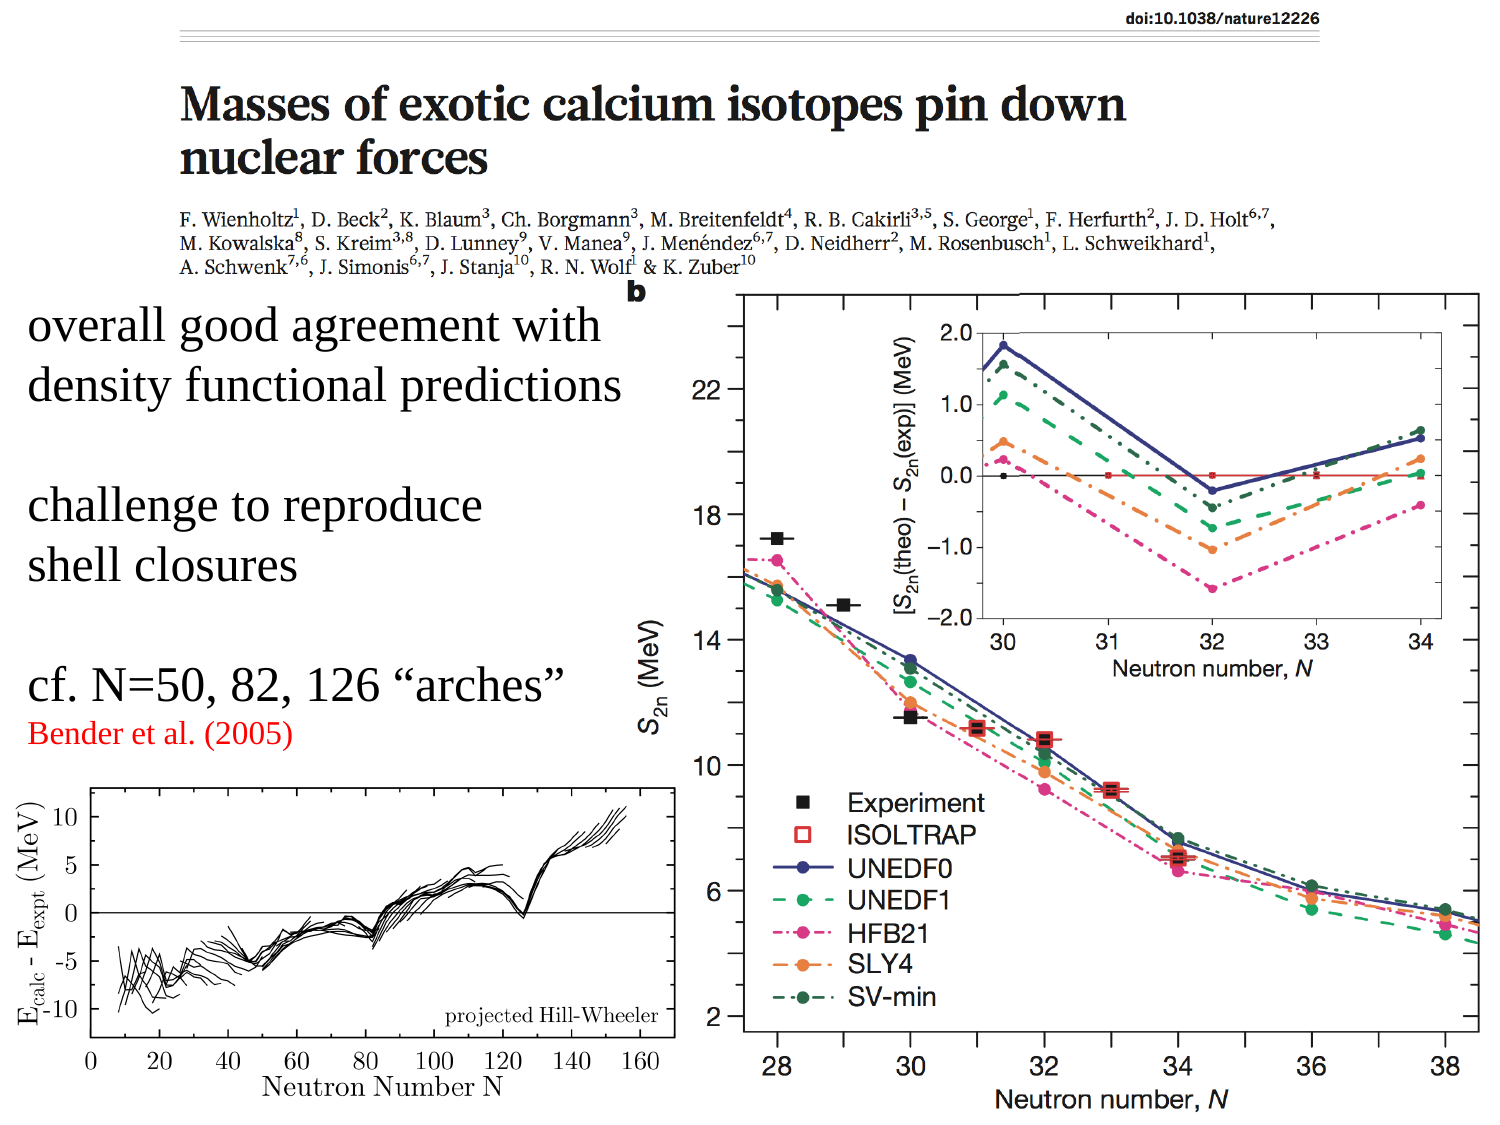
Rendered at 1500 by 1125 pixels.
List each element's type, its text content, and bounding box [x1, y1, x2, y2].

picture [12, 8, 1488, 1116]
text_box overall good agreement with density functional predictions challenge to reproduce shell closures cf. N=50, 82, 126 “arches” Bender et al. (2005) [12, 283, 619, 759]
